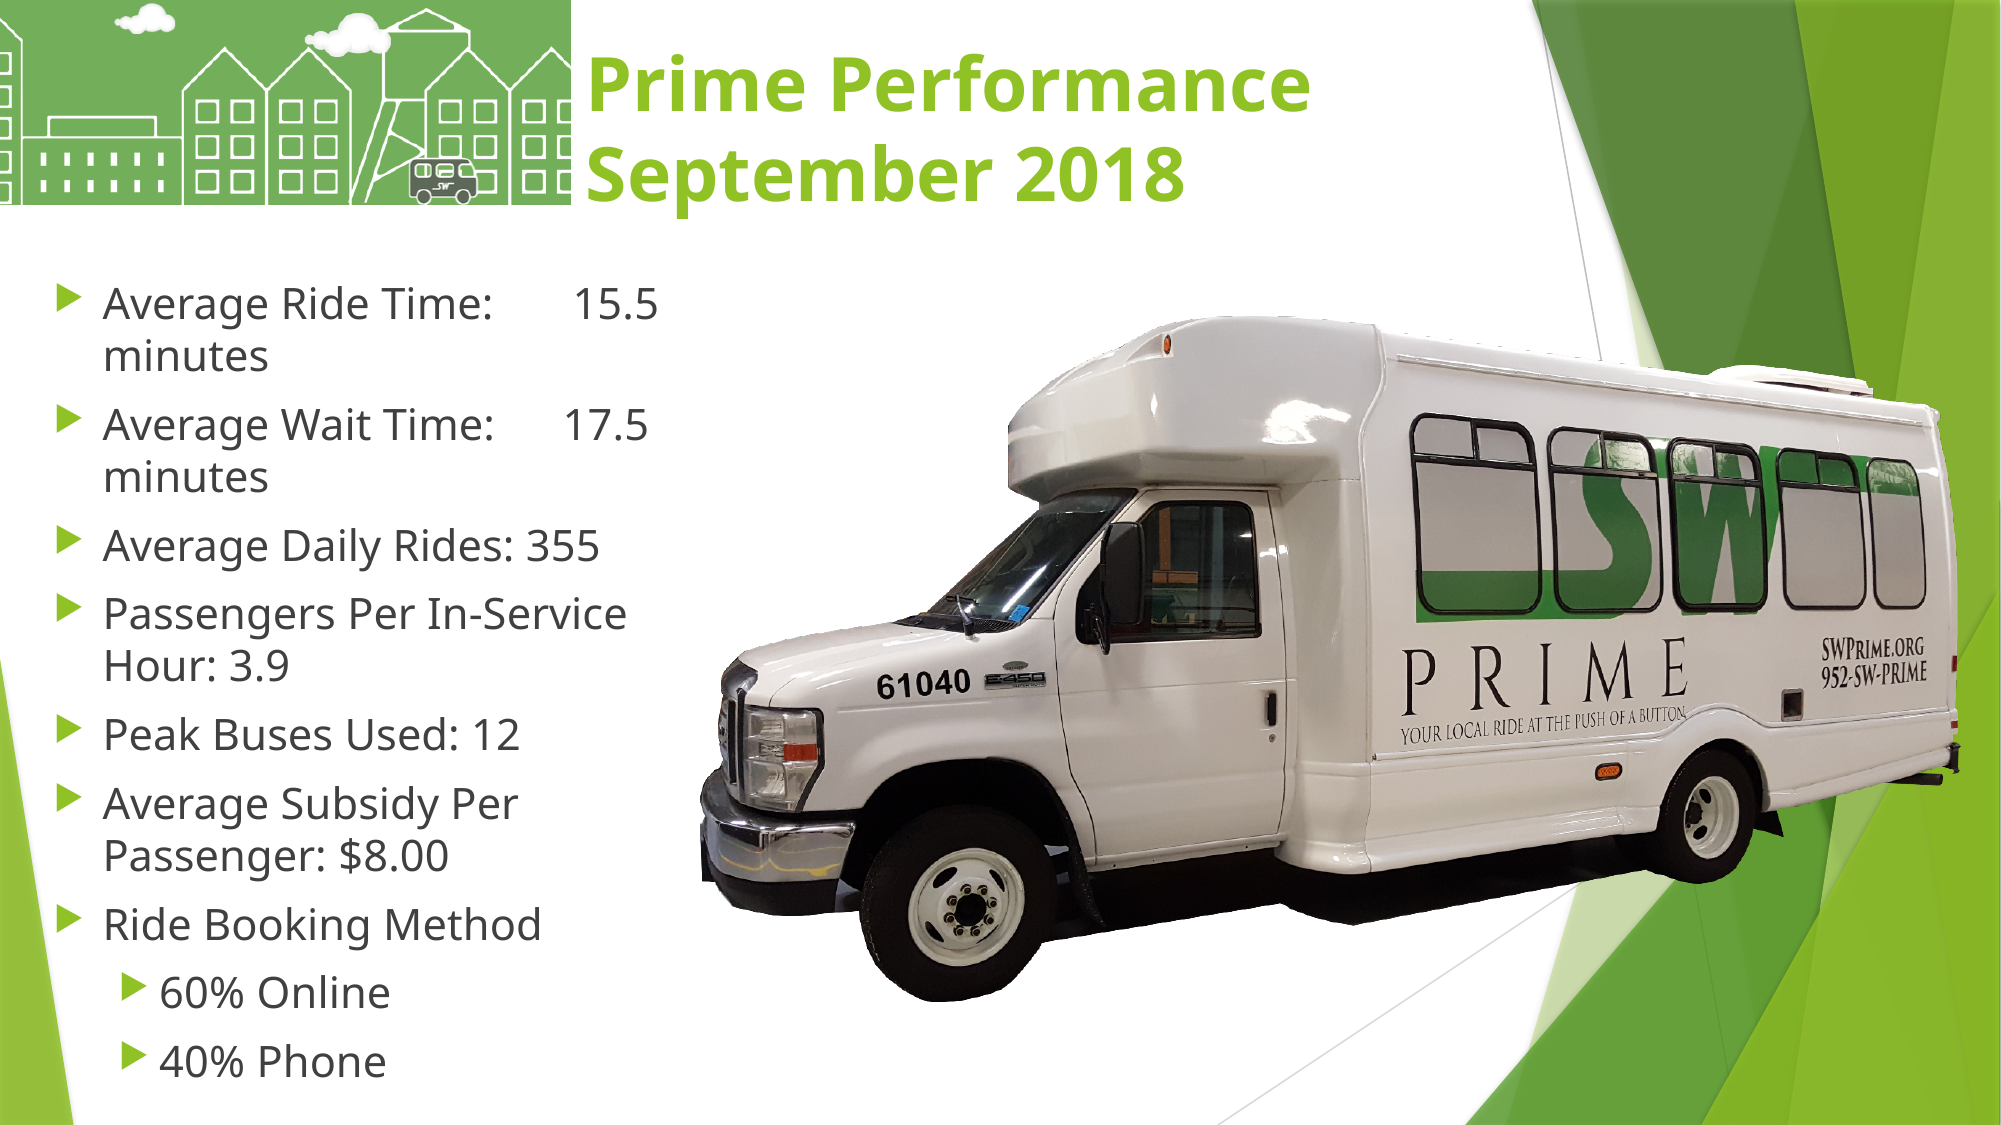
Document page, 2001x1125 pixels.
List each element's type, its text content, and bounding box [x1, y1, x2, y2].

picture [0, 0, 572, 206]
title Prime Performance September 2018 [570, 28, 678, 240]
picture [683, 0, 1980, 1125]
list Average Ride Time: 15.5 minutes Average Wait Time: 17.5 minutes Average Daily Rides: 355 Passengers Per In-Service Hour: 3.9 Peak Buses Used: 12 Average Subsidy Per Passenger: $8.00 Ride Booking Method 60% Online 40% Phone [38, 268, 678, 1097]
